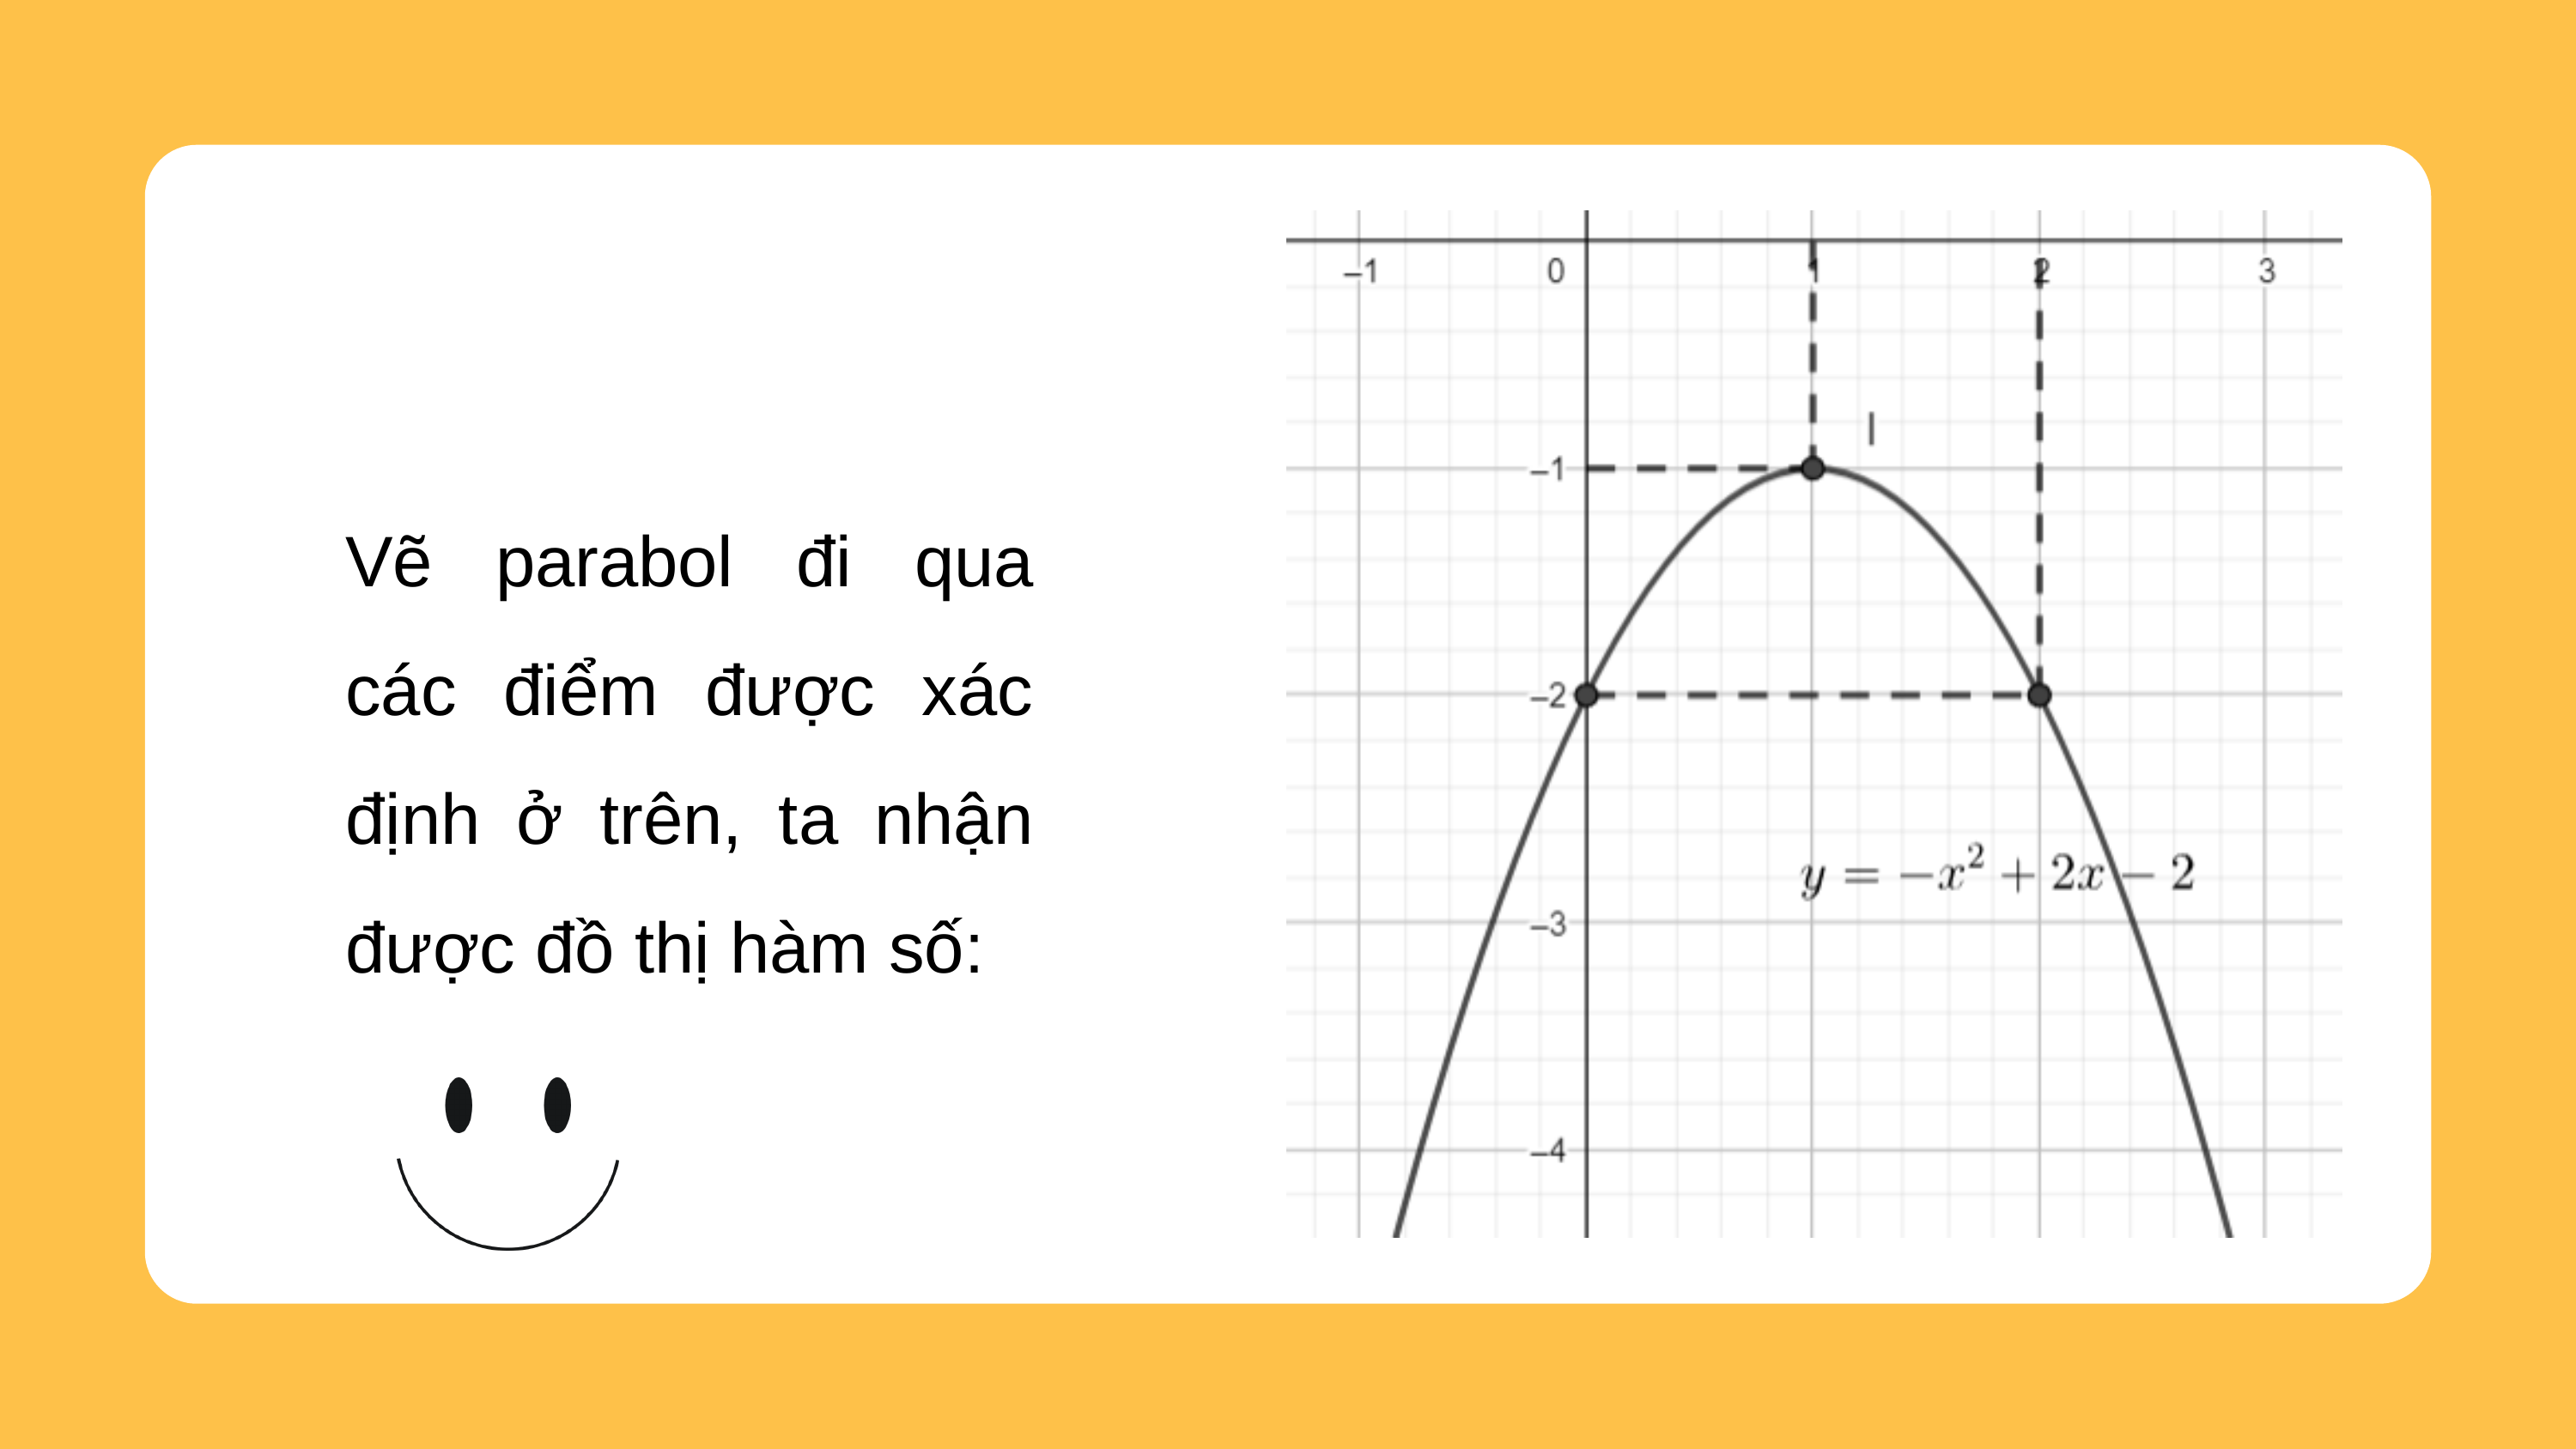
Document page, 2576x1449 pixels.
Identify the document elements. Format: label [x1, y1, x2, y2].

picture [1286, 210, 2342, 1238]
text_box [144, 144, 2432, 1304]
picture [397, 1077, 619, 1251]
